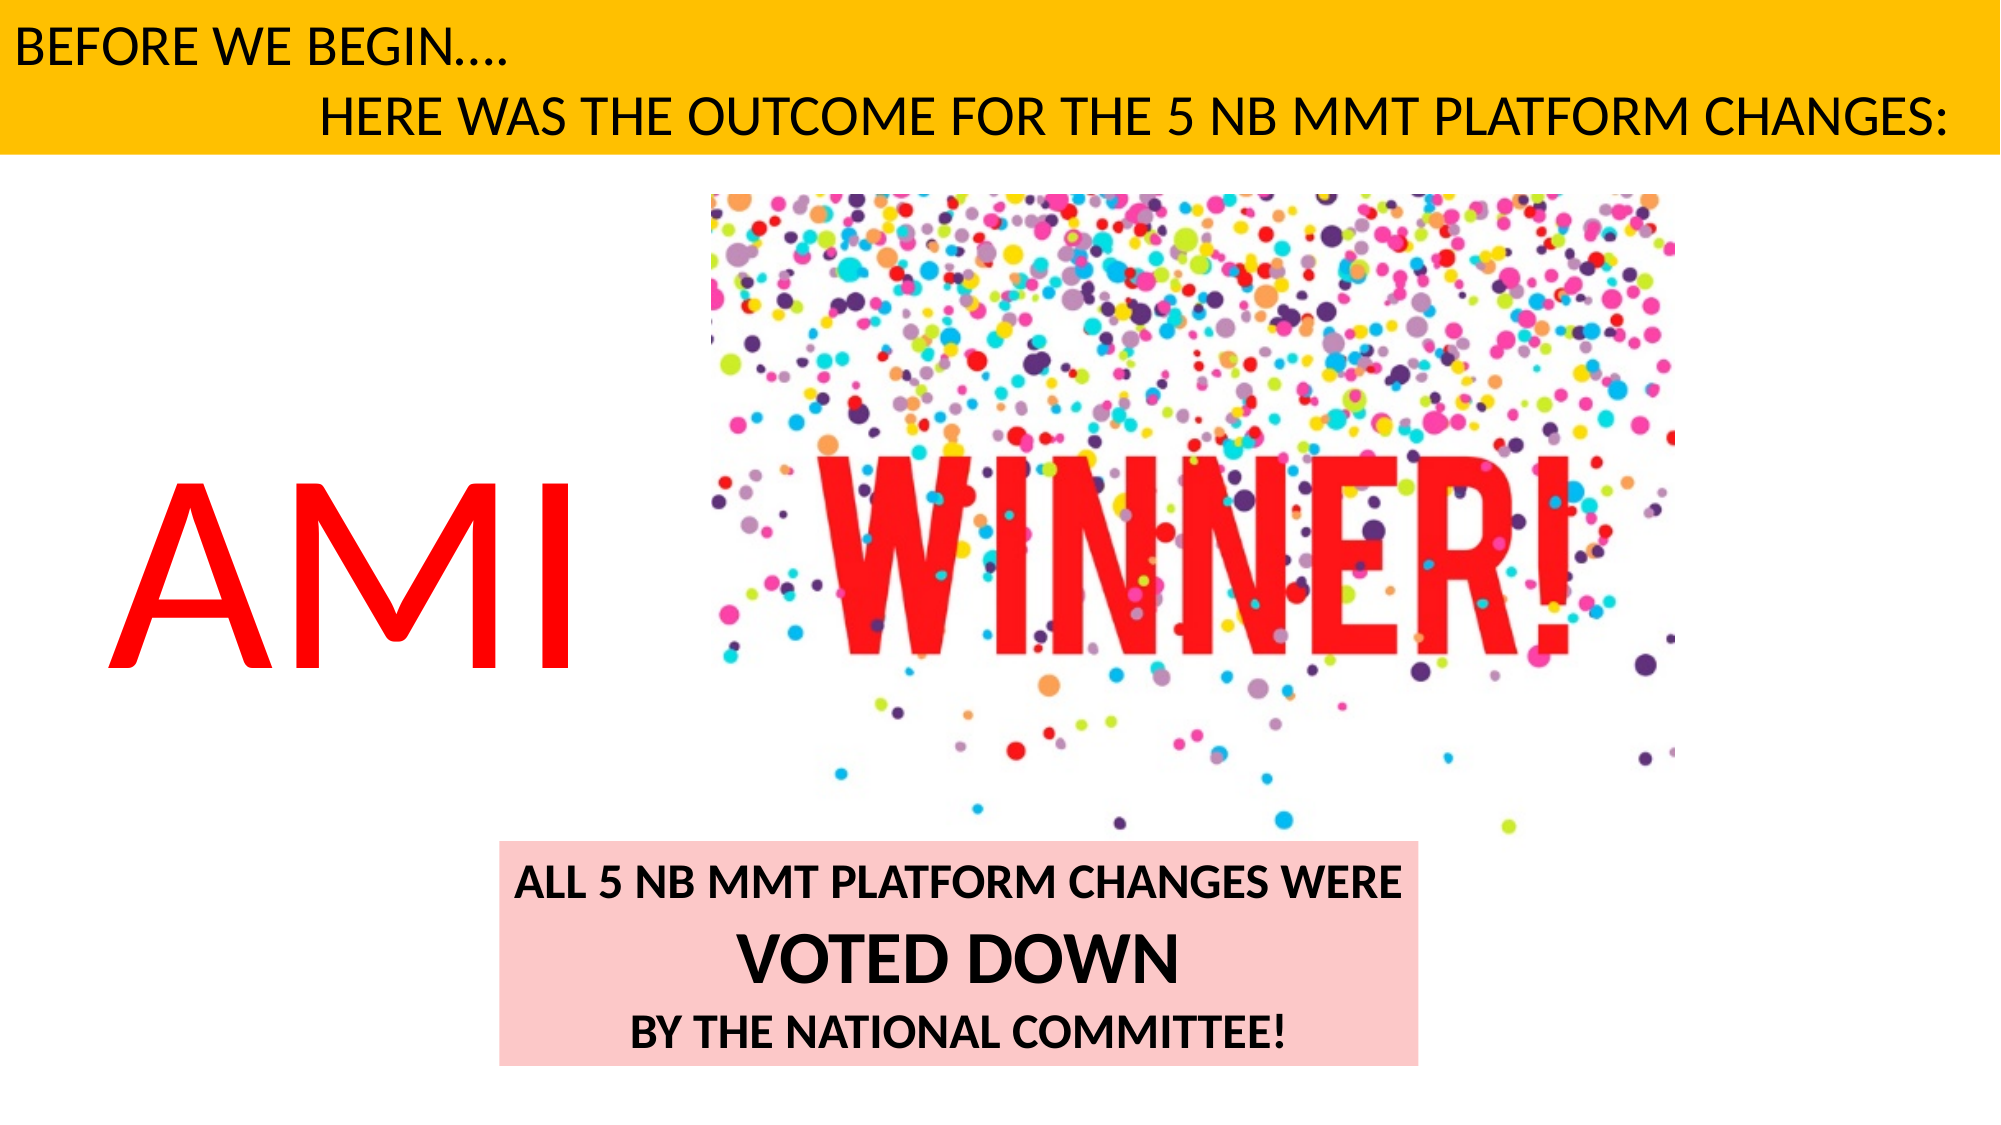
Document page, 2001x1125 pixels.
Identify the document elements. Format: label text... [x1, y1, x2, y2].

text_box BEFORE WE BEGIN…. HERE WAS THE OUTCOME FOR THE 5 NB MMT PLATFORM CHANGES: [0, 0, 2000, 155]
picture [711, 194, 1675, 917]
text_box ALL 5 NB MMT PLATFORM CHANGES WERE VOTED DOWN BY THE NATIONAL COMMITTEE! [499, 841, 1419, 1066]
text_box AMI [92, 373, 608, 734]
